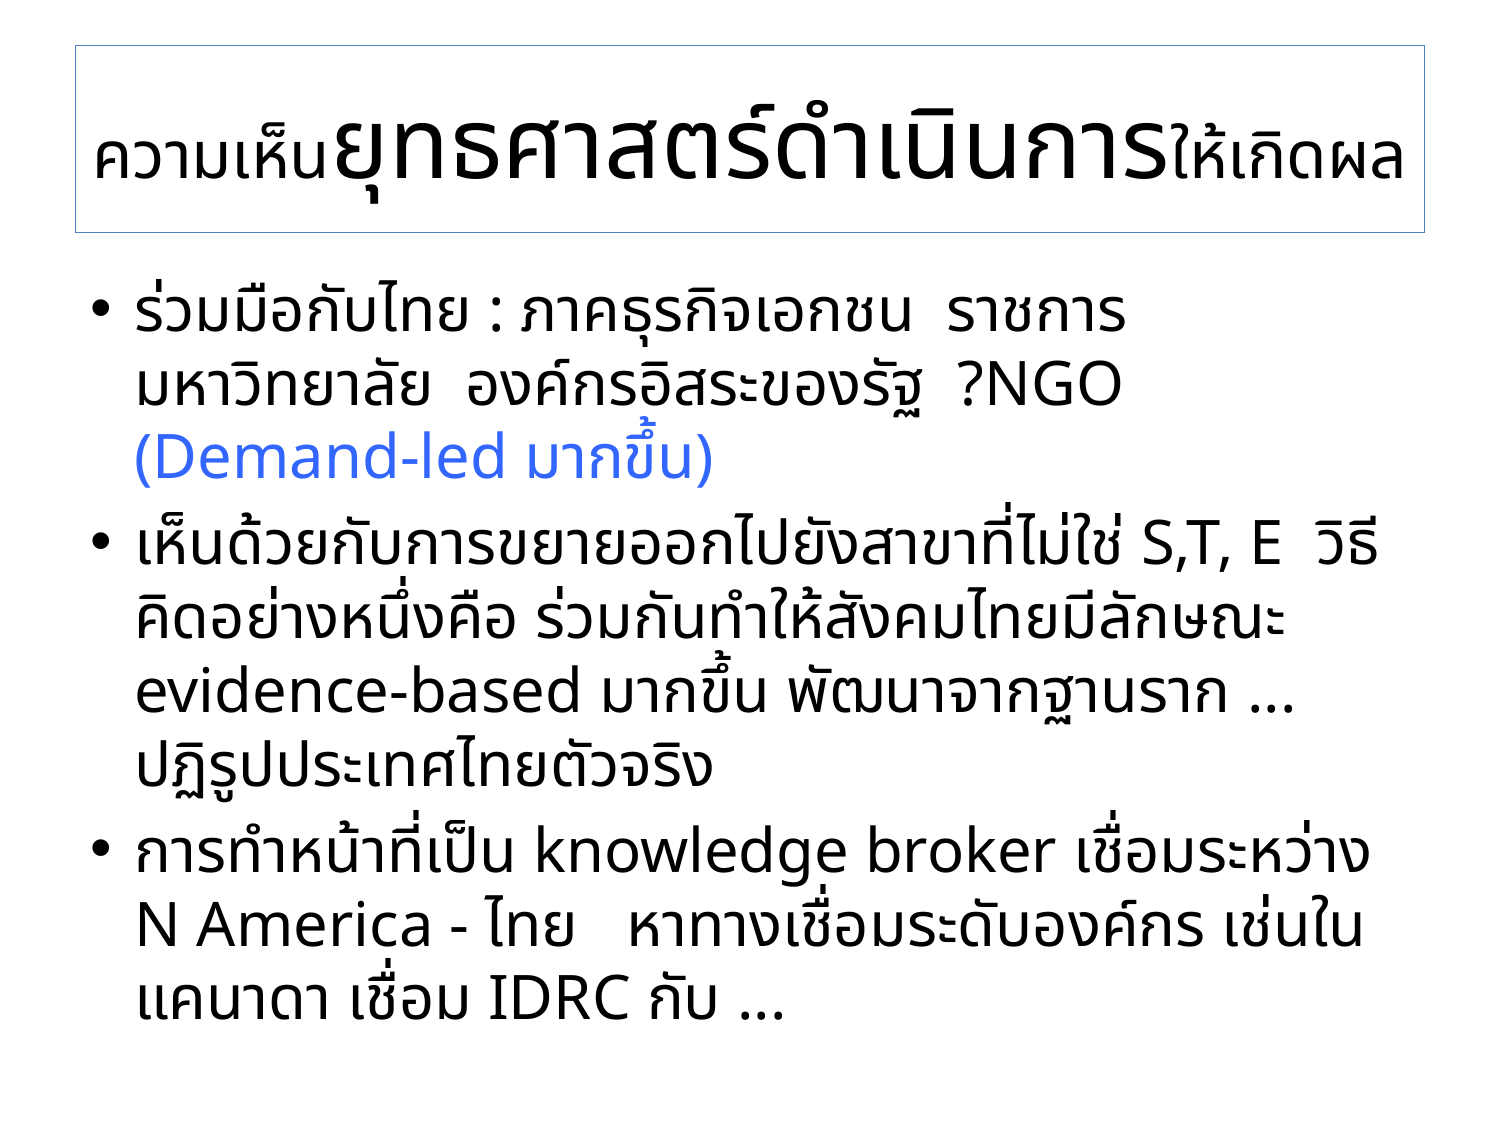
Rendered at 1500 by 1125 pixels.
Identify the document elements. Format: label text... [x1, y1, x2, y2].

list ร่วมมือกับไทย : ภาคธุรกิจเอกชน ราชการ มหาวิทยาลัย องค์กรอิสระของรัฐ ?NGO (Demand-led มากขึ้น) เห็นด้วยกับการขยายออกไปยังสาขาที่ไม่ใช่ S,T, E วิธีคิดอย่างหนึ่งคือ ร่วมกันทำให้สังคมไทยมีลักษณะ evidence-based มากขึ้น พัฒนาจากฐานราก ... ปฏิรูปประเทศไทยตัวจริง การทำหน้าที่เป็น knowledge broker เชื่อมระหว่าง N America - ไทย หาทางเชื่อมระดับองค์กร เช่นในแคนาดา เชื่อม IDRC กับ ... [75, 262, 1425, 1057]
title ความเห็นยุทธศาสตร์ดำเนินการให้เกิดผล [75, 45, 1425, 233]
